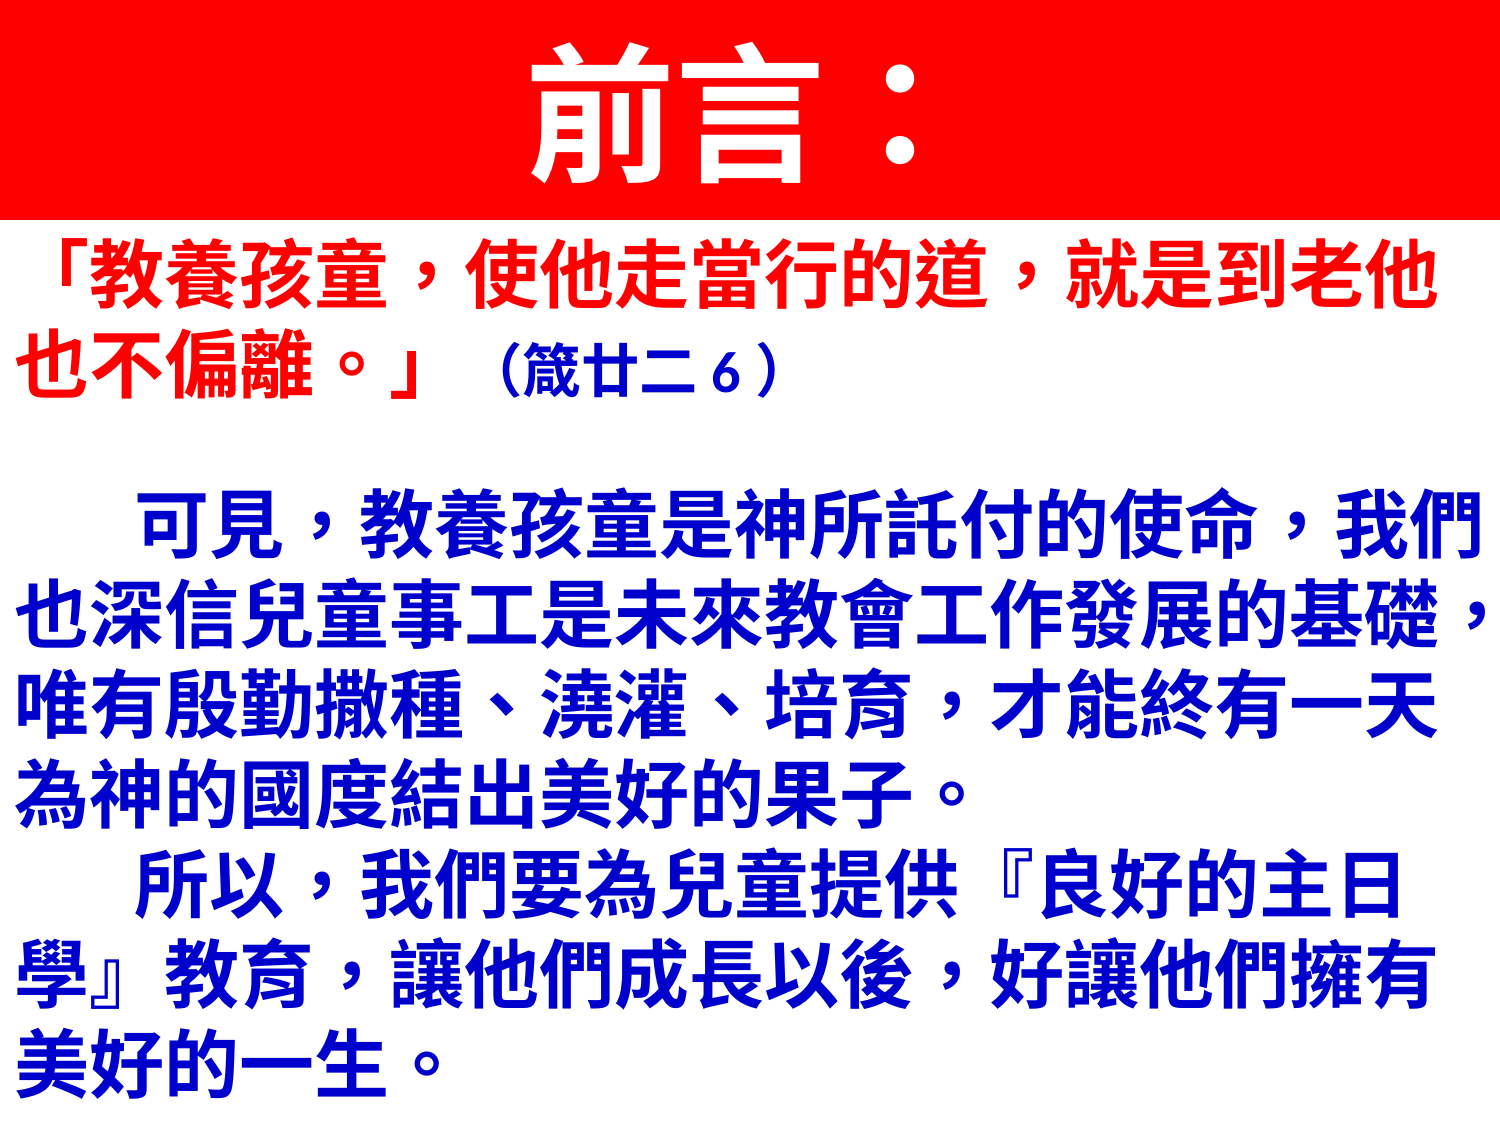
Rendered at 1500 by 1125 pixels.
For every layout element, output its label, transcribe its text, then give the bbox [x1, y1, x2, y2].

text_box 「教養孩童，使他走當行的道，就是到老他也不偏離。」（箴廿二6） 可見，教養孩童是神所託付的使命，我們也深信兒童事工是未來教會工作發展的基礎，唯有殷勤撒種、澆灌、培育，才能終有一天為神的國度結出美好的果子。 所以，我們要為兒童提供『良好的主日學』教育，讓他們成長以後，好讓他們擁有美好的一生。 [0, 219, 1500, 1115]
title 前言： [0, 0, 1500, 219]
